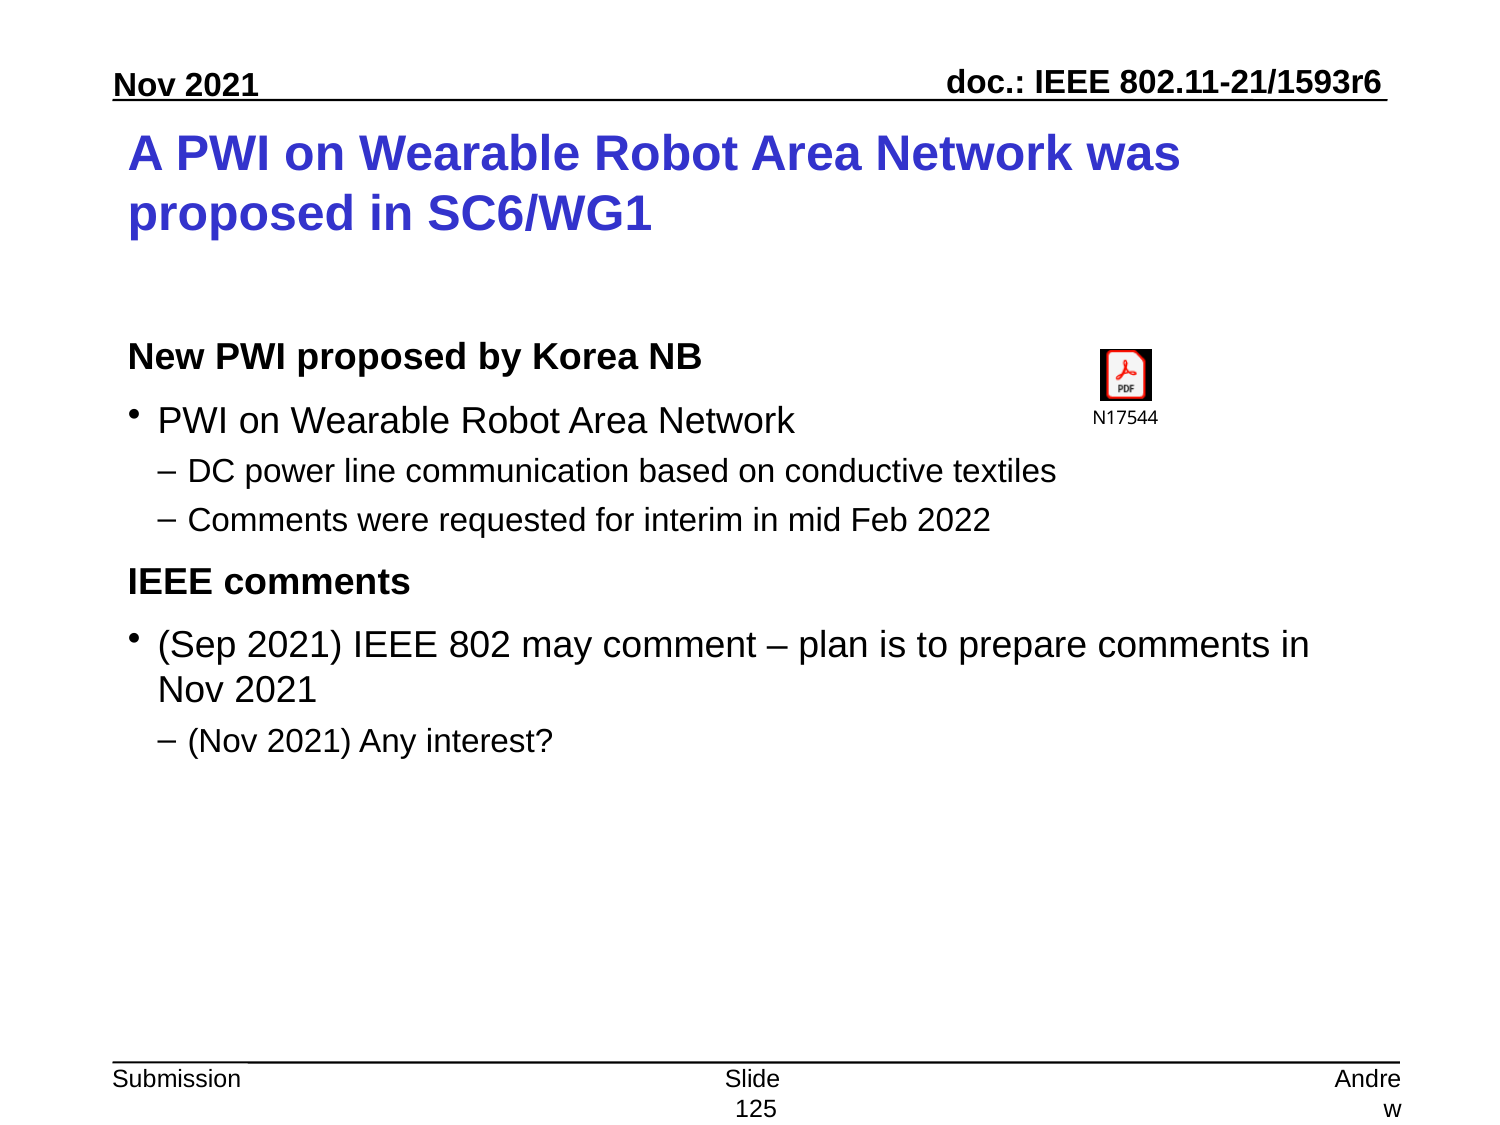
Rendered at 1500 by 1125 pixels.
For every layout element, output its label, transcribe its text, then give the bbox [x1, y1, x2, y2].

title A PWI on Wearable Robot Area Network was proposed in SC6/WG1 [112, 112, 1388, 288]
list New PWI proposed by Korea NB PWI on Wearable Robot Area Network DC power line communication based on conductive textiles Comments were requested for interim in mid Feb 2022 IEEE comments (Sep 2021) IEEE 802 may comment – plan is to prepare comments in Nov 2021 (Nov 2021) Any interest? [112, 324, 1388, 1000]
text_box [1049, 349, 1201, 483]
slide_number Slide 125 [709, 1061, 803, 1093]
footer Andrew Myles, Cisco [1320, 1061, 1402, 1093]
